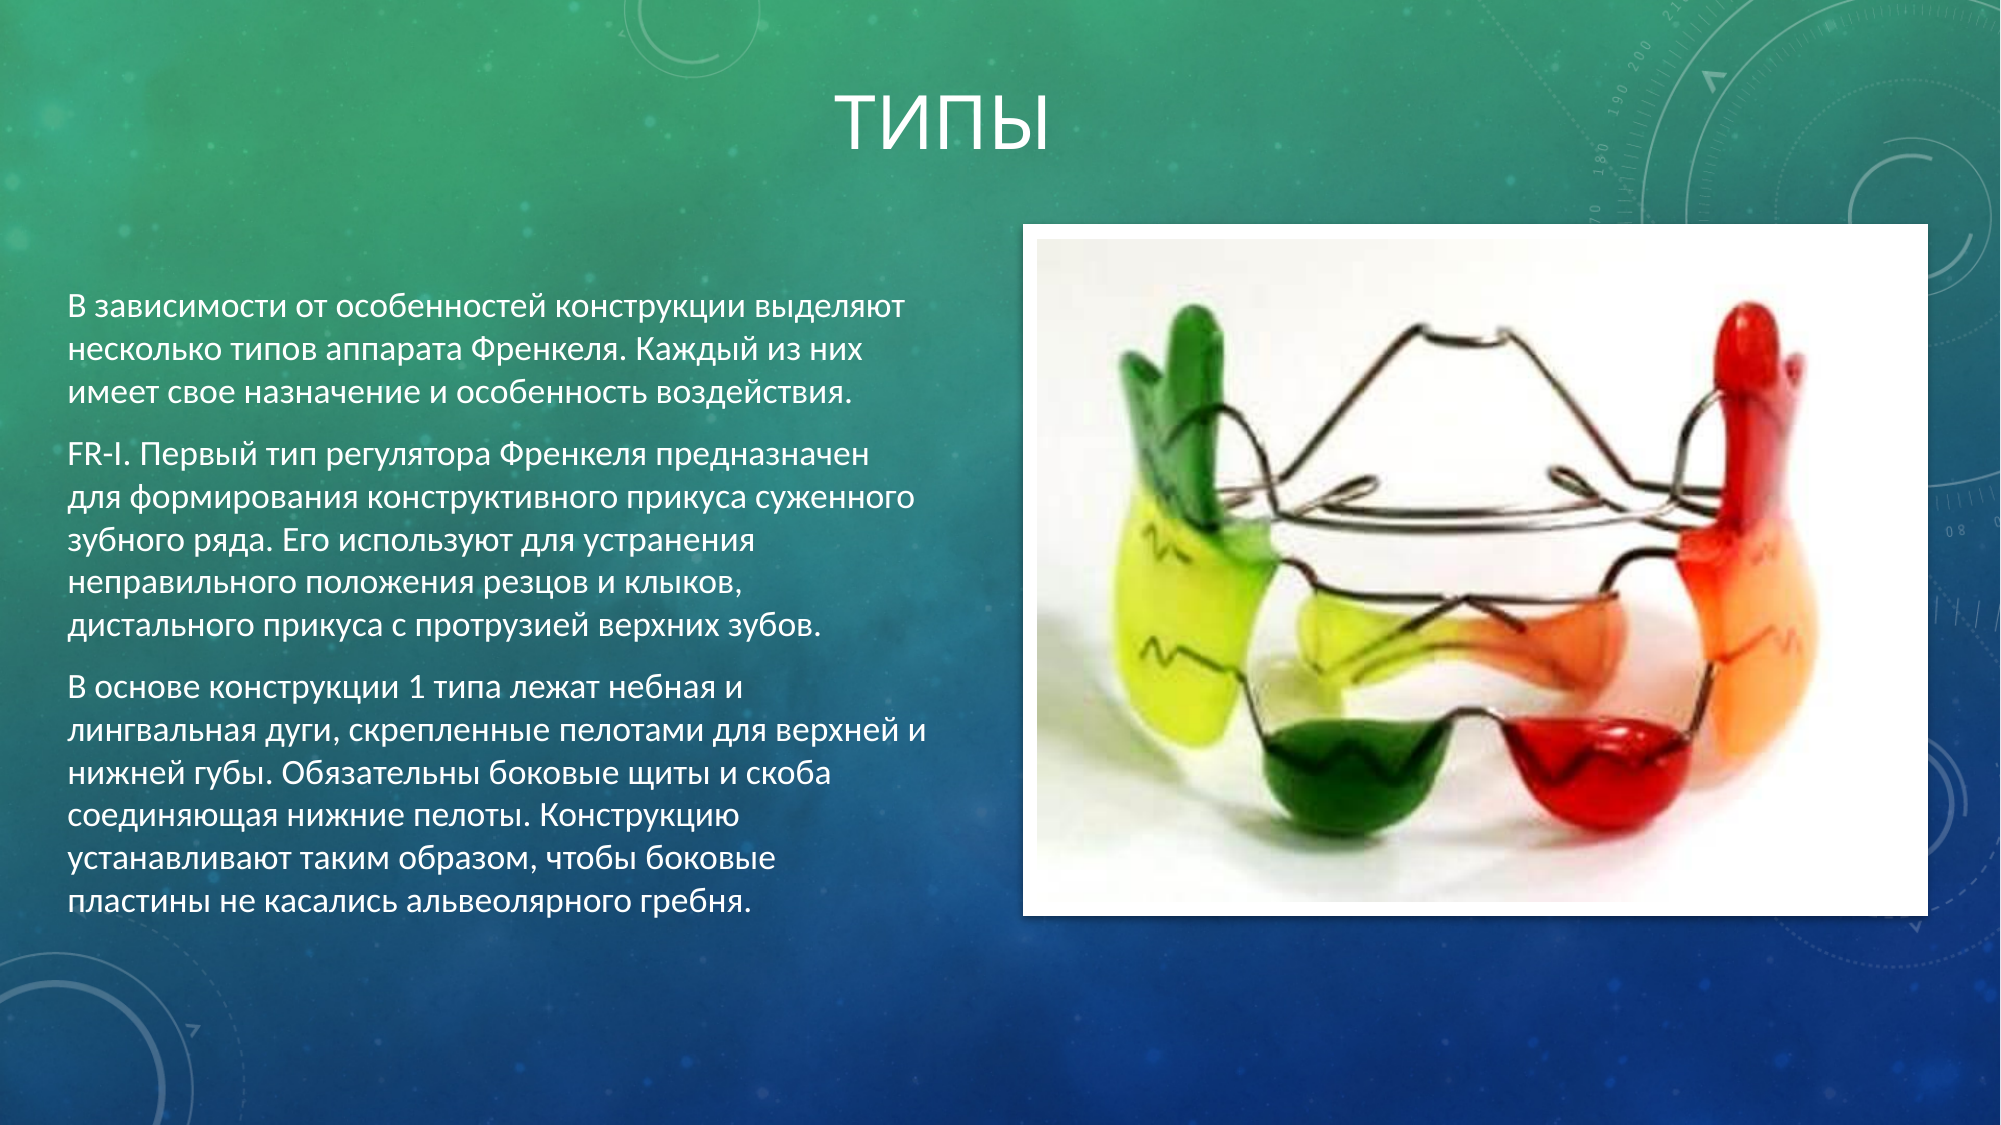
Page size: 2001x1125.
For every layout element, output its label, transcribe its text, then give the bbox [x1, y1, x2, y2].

picture [1037, 238, 1914, 902]
list В зависимости от особенностей конструкции выделяют несколько типов аппарата Френкеля. Каждый из них имеет свое назначение и особенность воздействия. FR-I. Первый тип регулятора Френкеля предназначен для формирования конструктивного прикуса суженного зубного ряда. Его используют для устранения неправильного положения резцов и клыков, дистального прикуса с протрузией верхних зубов. В основе конструкции 1 типа лежат небная и лингвальная дуги, скрепленные пелотами для верхней и нижней губы. Обязательны боковые щиты и скоба соединяющая нижние пелоты. Конструкцию устанавливают таким образом, чтобы боковые пластины не касались альвеолярного гребня. [52, 274, 944, 946]
title типы [112, 0, 1775, 239]
picture [0, 0, 2001, 1125]
